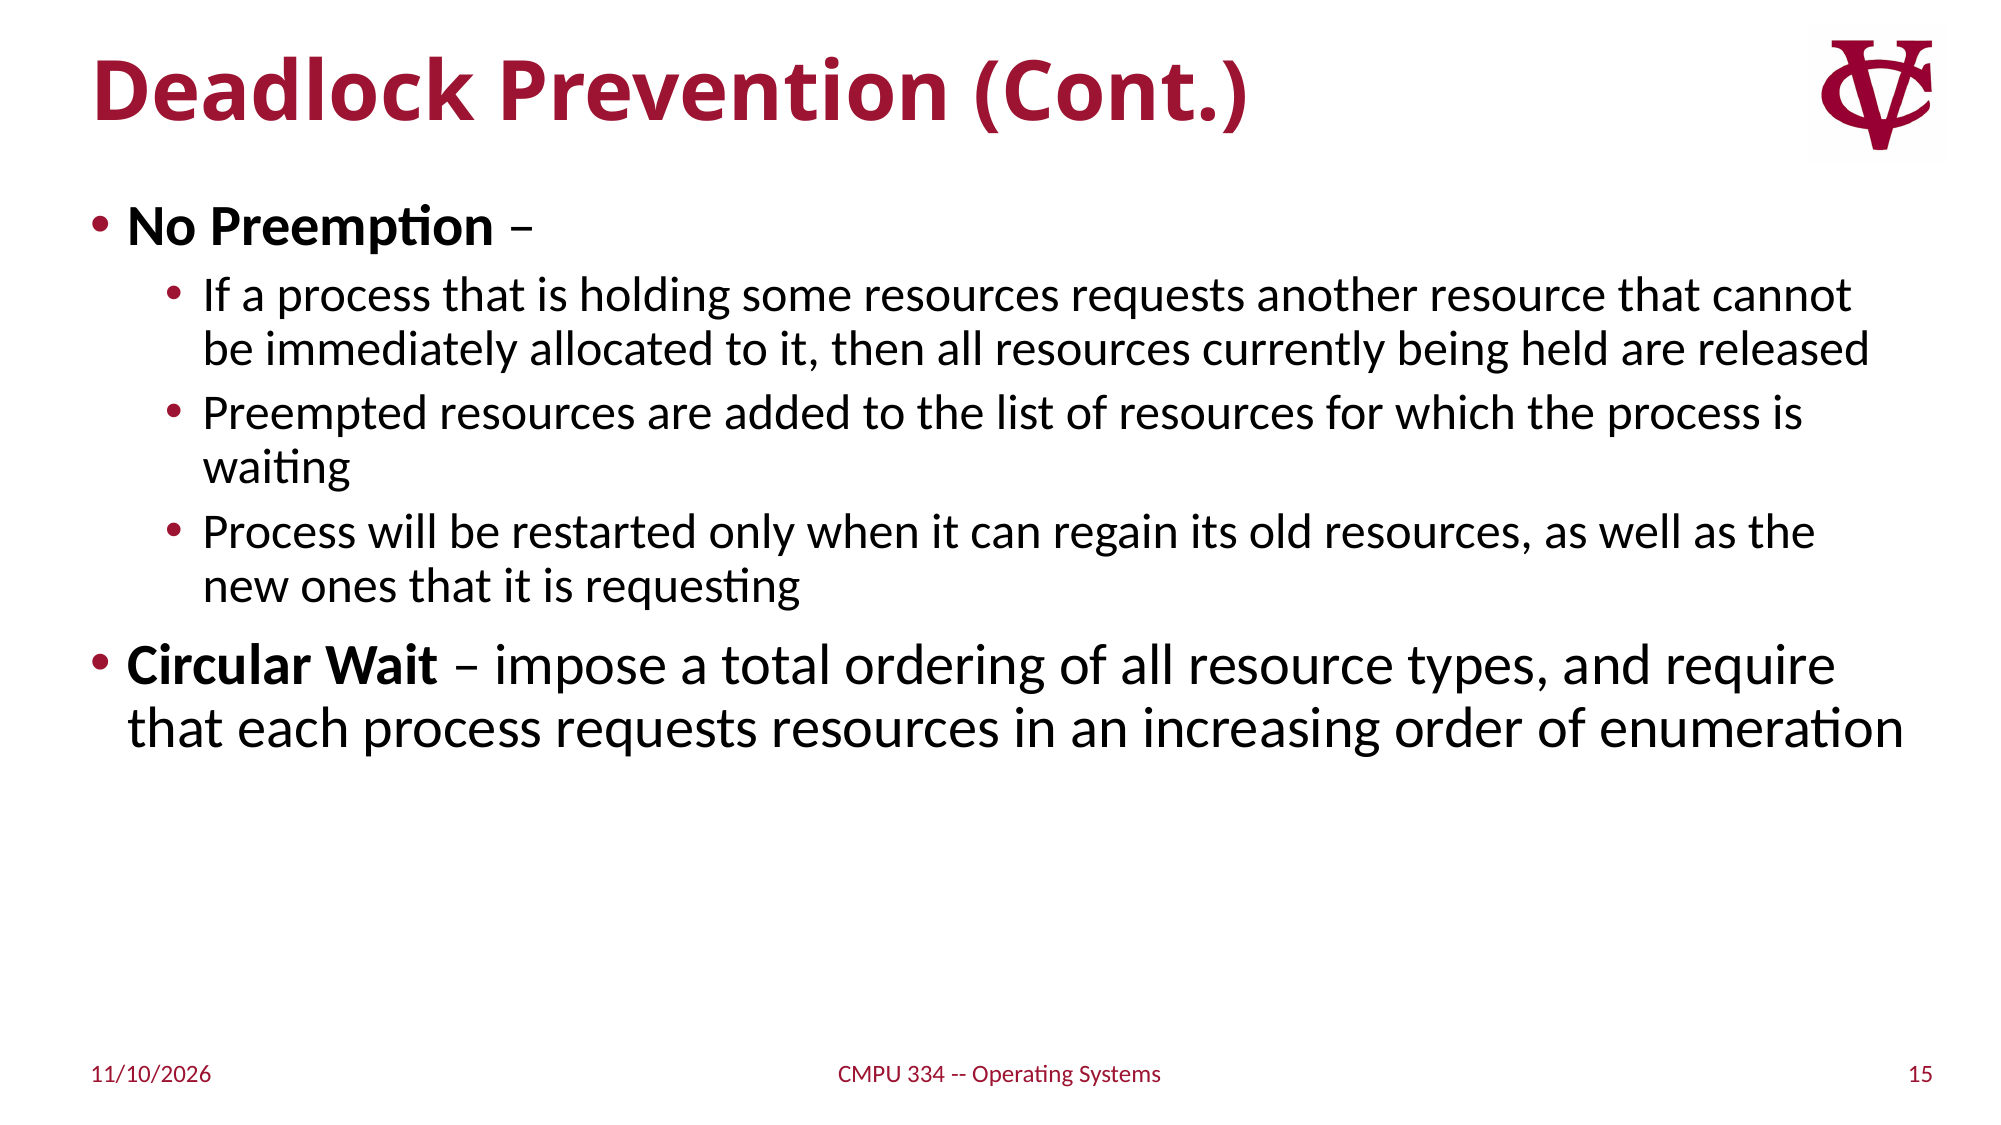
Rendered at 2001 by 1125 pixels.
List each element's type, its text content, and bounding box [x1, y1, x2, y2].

list No Preemption – If a process that is holding some resources requests another resource that cannot be immediately allocated to it, then all resources currently being held are released Preempted resources are added to the list of resources for which the process is waiting Process will be restarted only when it can regain its old resources, as well as the new ones that it is requesting Circular Wait – impose a total ordering of all resource types, and require that each process requests resources in an increasing order of enumeration [75, 187, 1925, 1006]
title Deadlock Prevention (Cont.) [75, 37, 1793, 151]
footer CMPU 334 -- Operating Systems [662, 1042, 1338, 1103]
picture [1809, 24, 1949, 164]
slide_number 15 [1384, 1042, 1949, 1103]
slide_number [75, 1042, 640, 1103]
